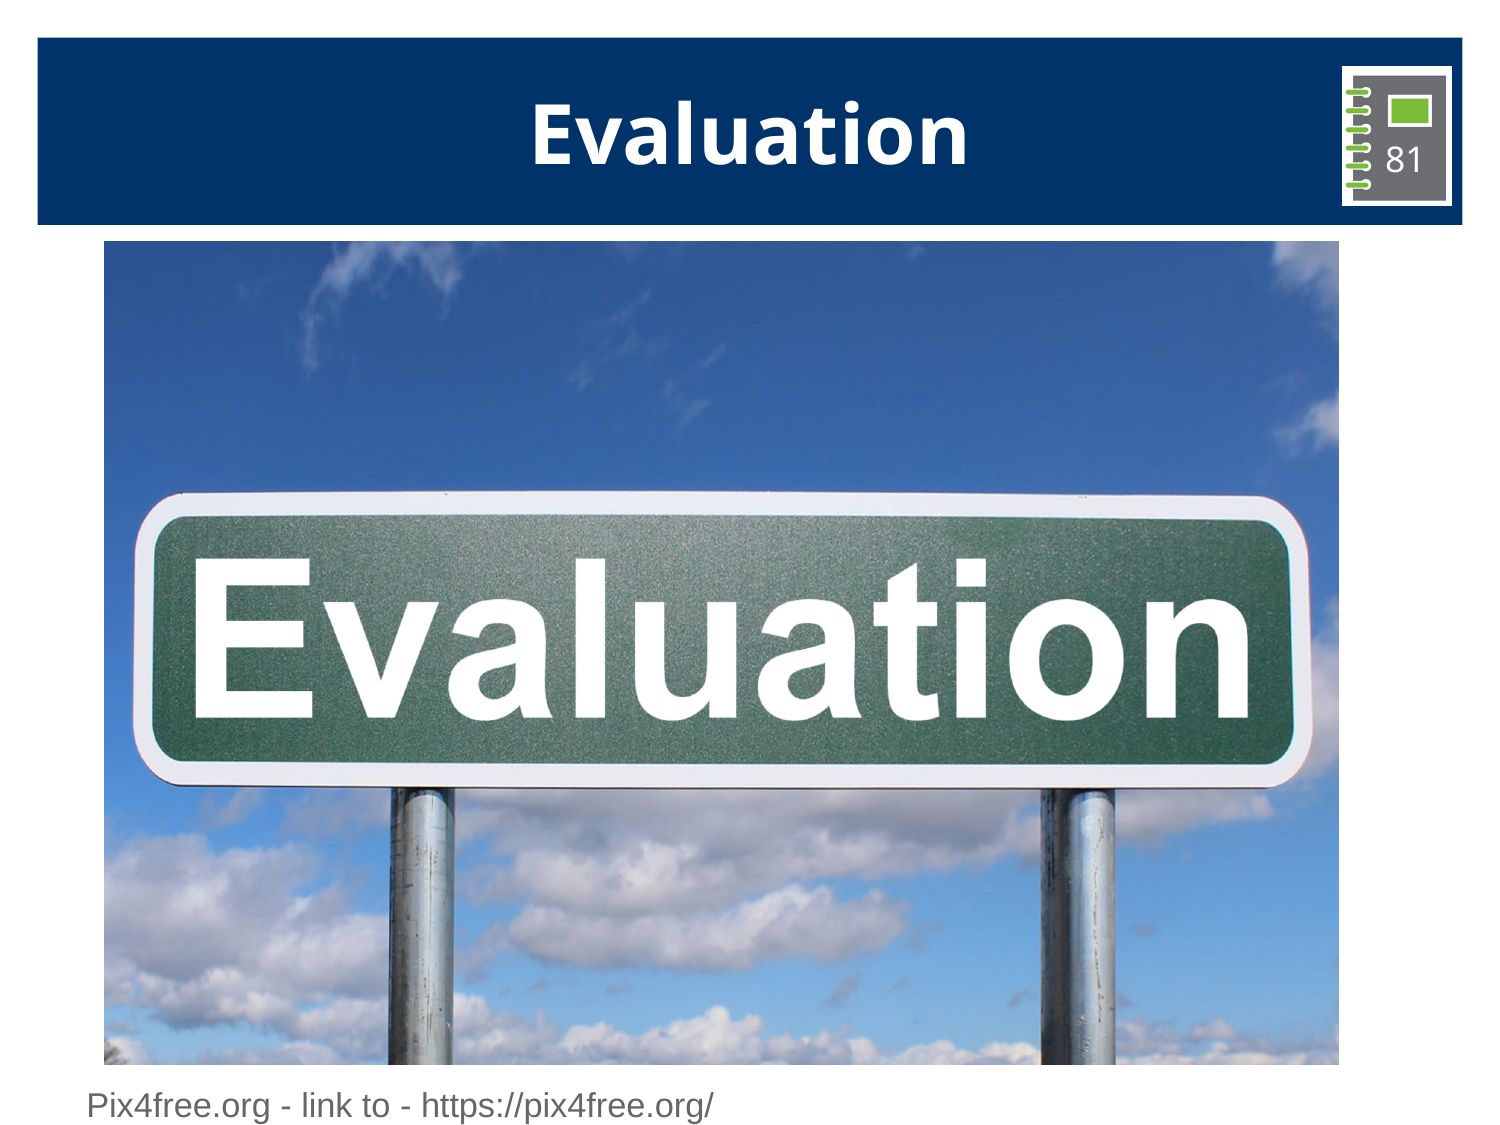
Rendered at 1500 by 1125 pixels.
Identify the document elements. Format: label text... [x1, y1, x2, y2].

picture [1342, 66, 1452, 206]
title Evaluation [37, 37, 1463, 225]
text_box Pix4free.org - link to - https://pix4free.org/ [71, 1068, 1286, 1125]
picture [103, 241, 1339, 1065]
